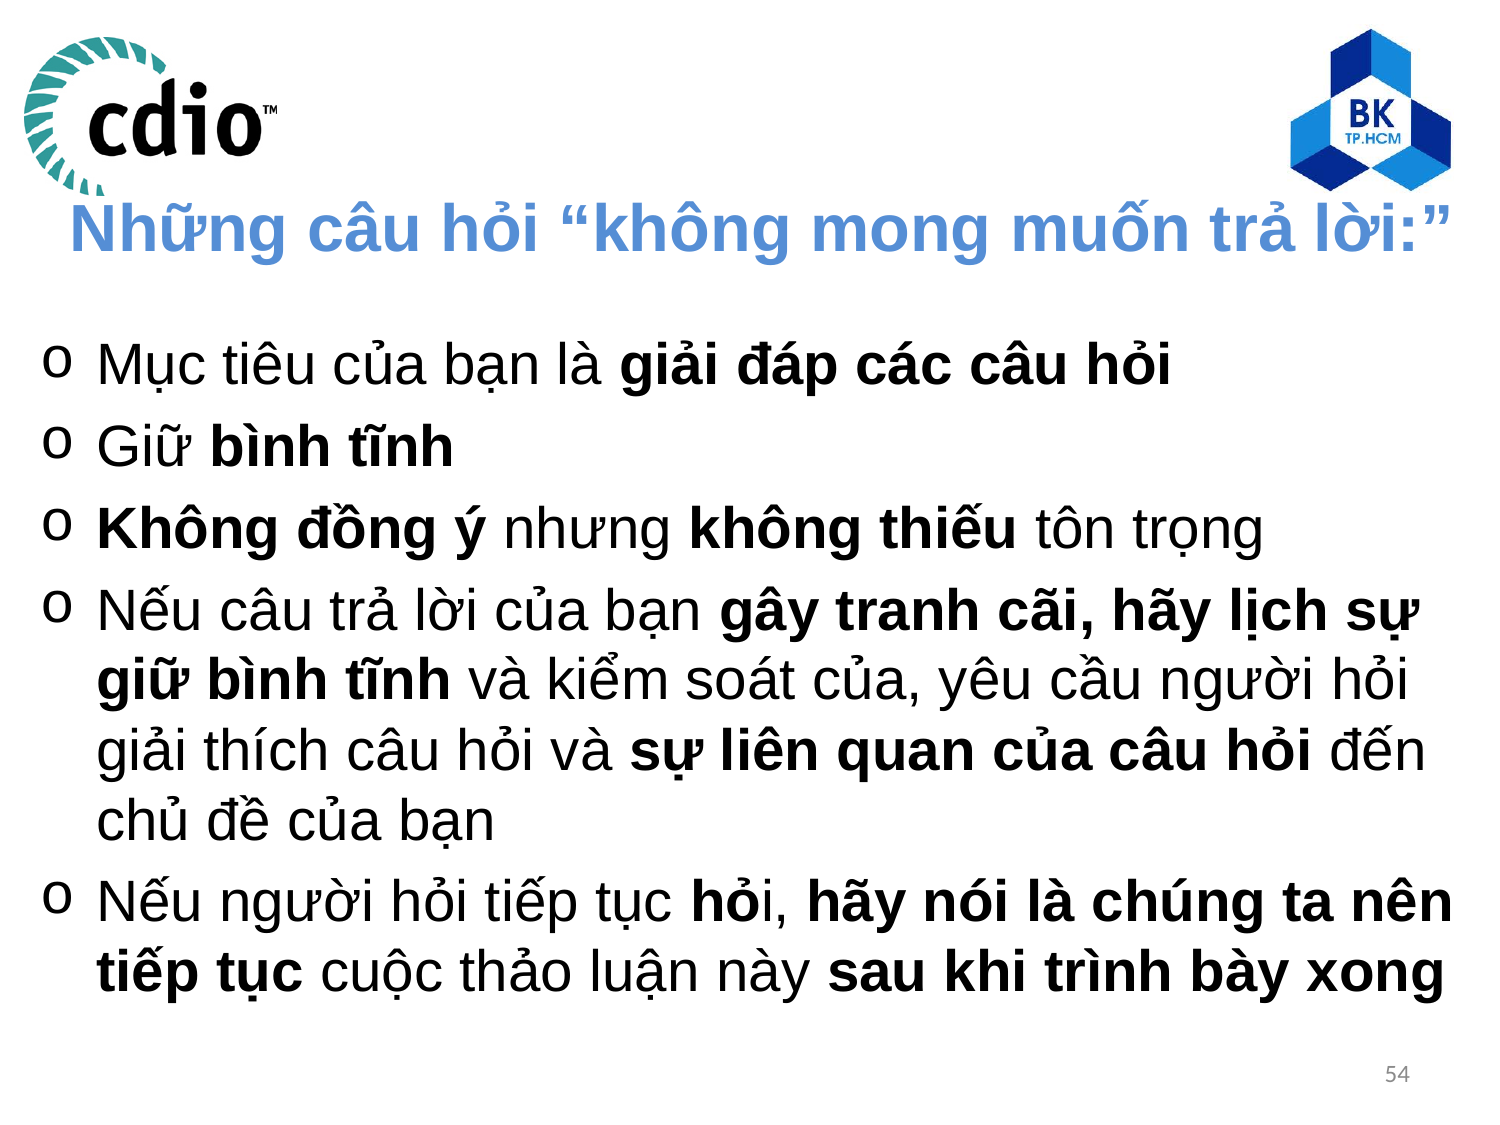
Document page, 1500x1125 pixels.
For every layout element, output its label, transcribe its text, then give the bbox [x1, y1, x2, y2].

list Mục tiêu của bạn là giải đáp các câu hỏi Giữ bình tĩnh Không đồng ý nhưng không thiếu tôn trọng Nếu câu trả lời của bạn gây tranh cãi, hãy lịch sự giữ bình tĩnh và kiểm soát của, yêu cầu người hỏi giải thích câu hỏi và sự liên quan của câu hỏi đến chủ đề của bạn Nếu người hỏi tiếp tục hỏi, hãy nói là chúng ta nên tiếp tục cuộc thảo luận này sau khi trình bày xong [24, 237, 1476, 1051]
slide_number 54 [1074, 1051, 1425, 1103]
picture [1287, 24, 1454, 187]
picture [24, 37, 277, 196]
text_box Những câu hỏi “không mong muốn trả lời:” [49, 187, 1475, 263]
